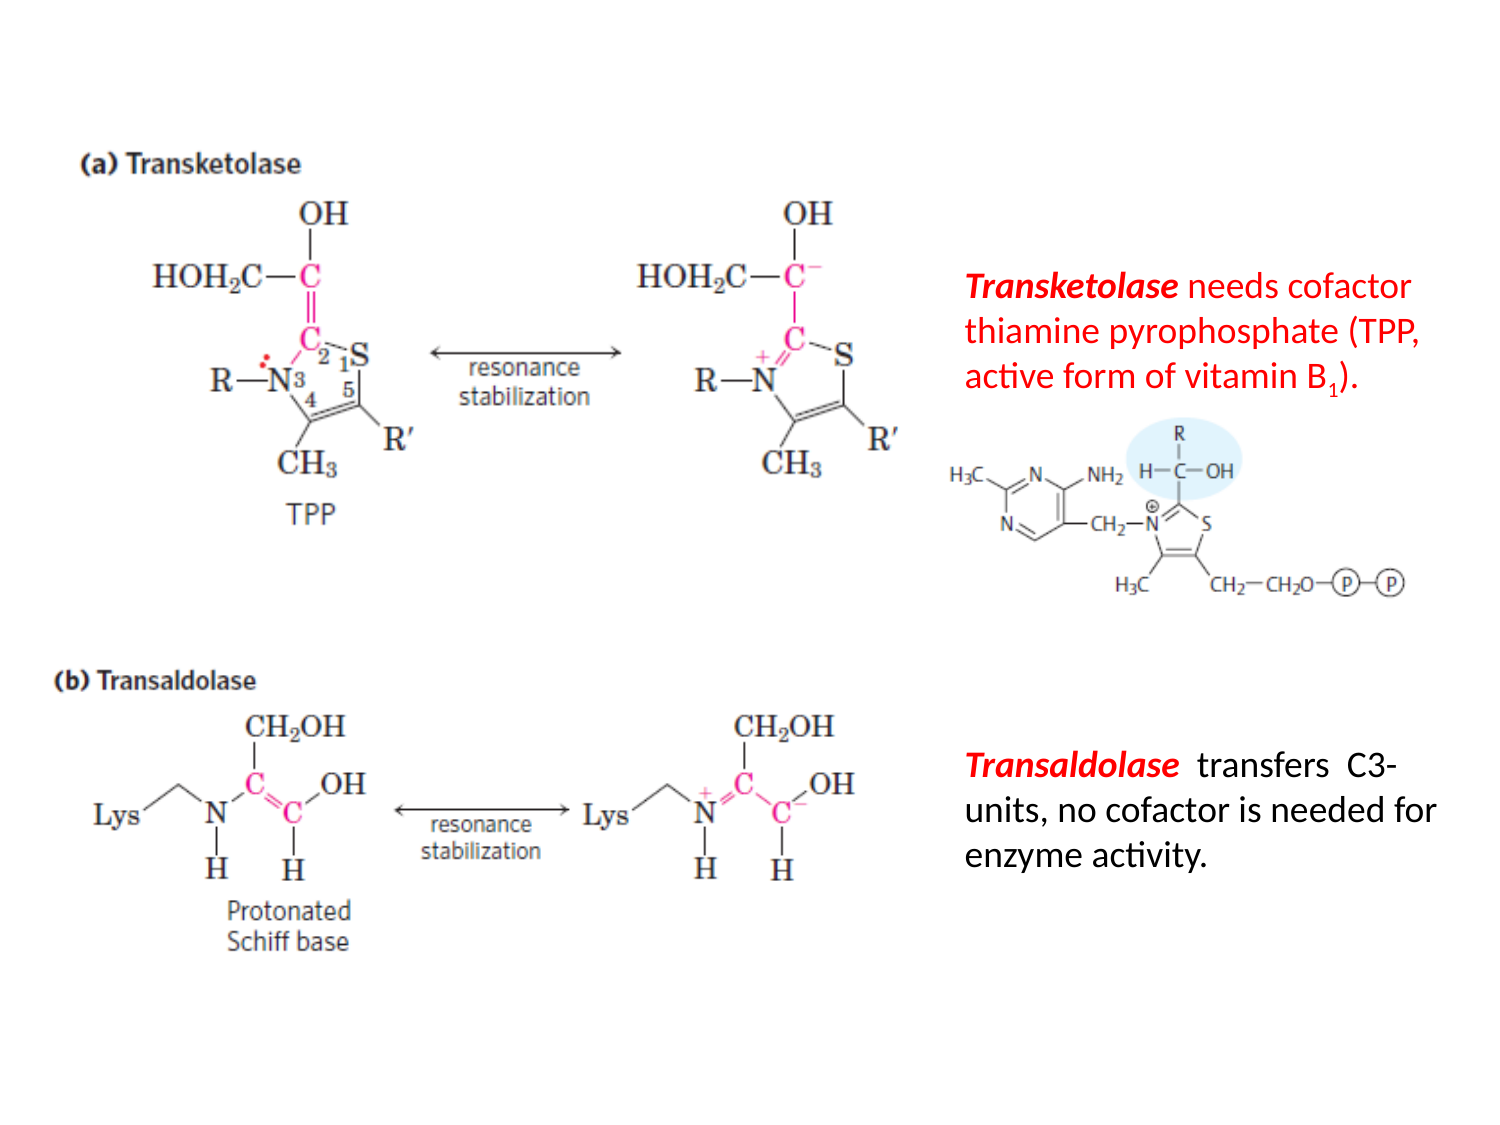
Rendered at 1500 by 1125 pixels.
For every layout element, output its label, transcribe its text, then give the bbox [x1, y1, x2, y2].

picture [40, 136, 1416, 610]
text_box Transketolase needs cofactor thiamine pyrophosphate (TPP, active form of vitamin B1). Transaldolase transfers C3-units, no cofactor is needed for enzyme activity. [949, 253, 1458, 882]
picture [24, 656, 883, 963]
